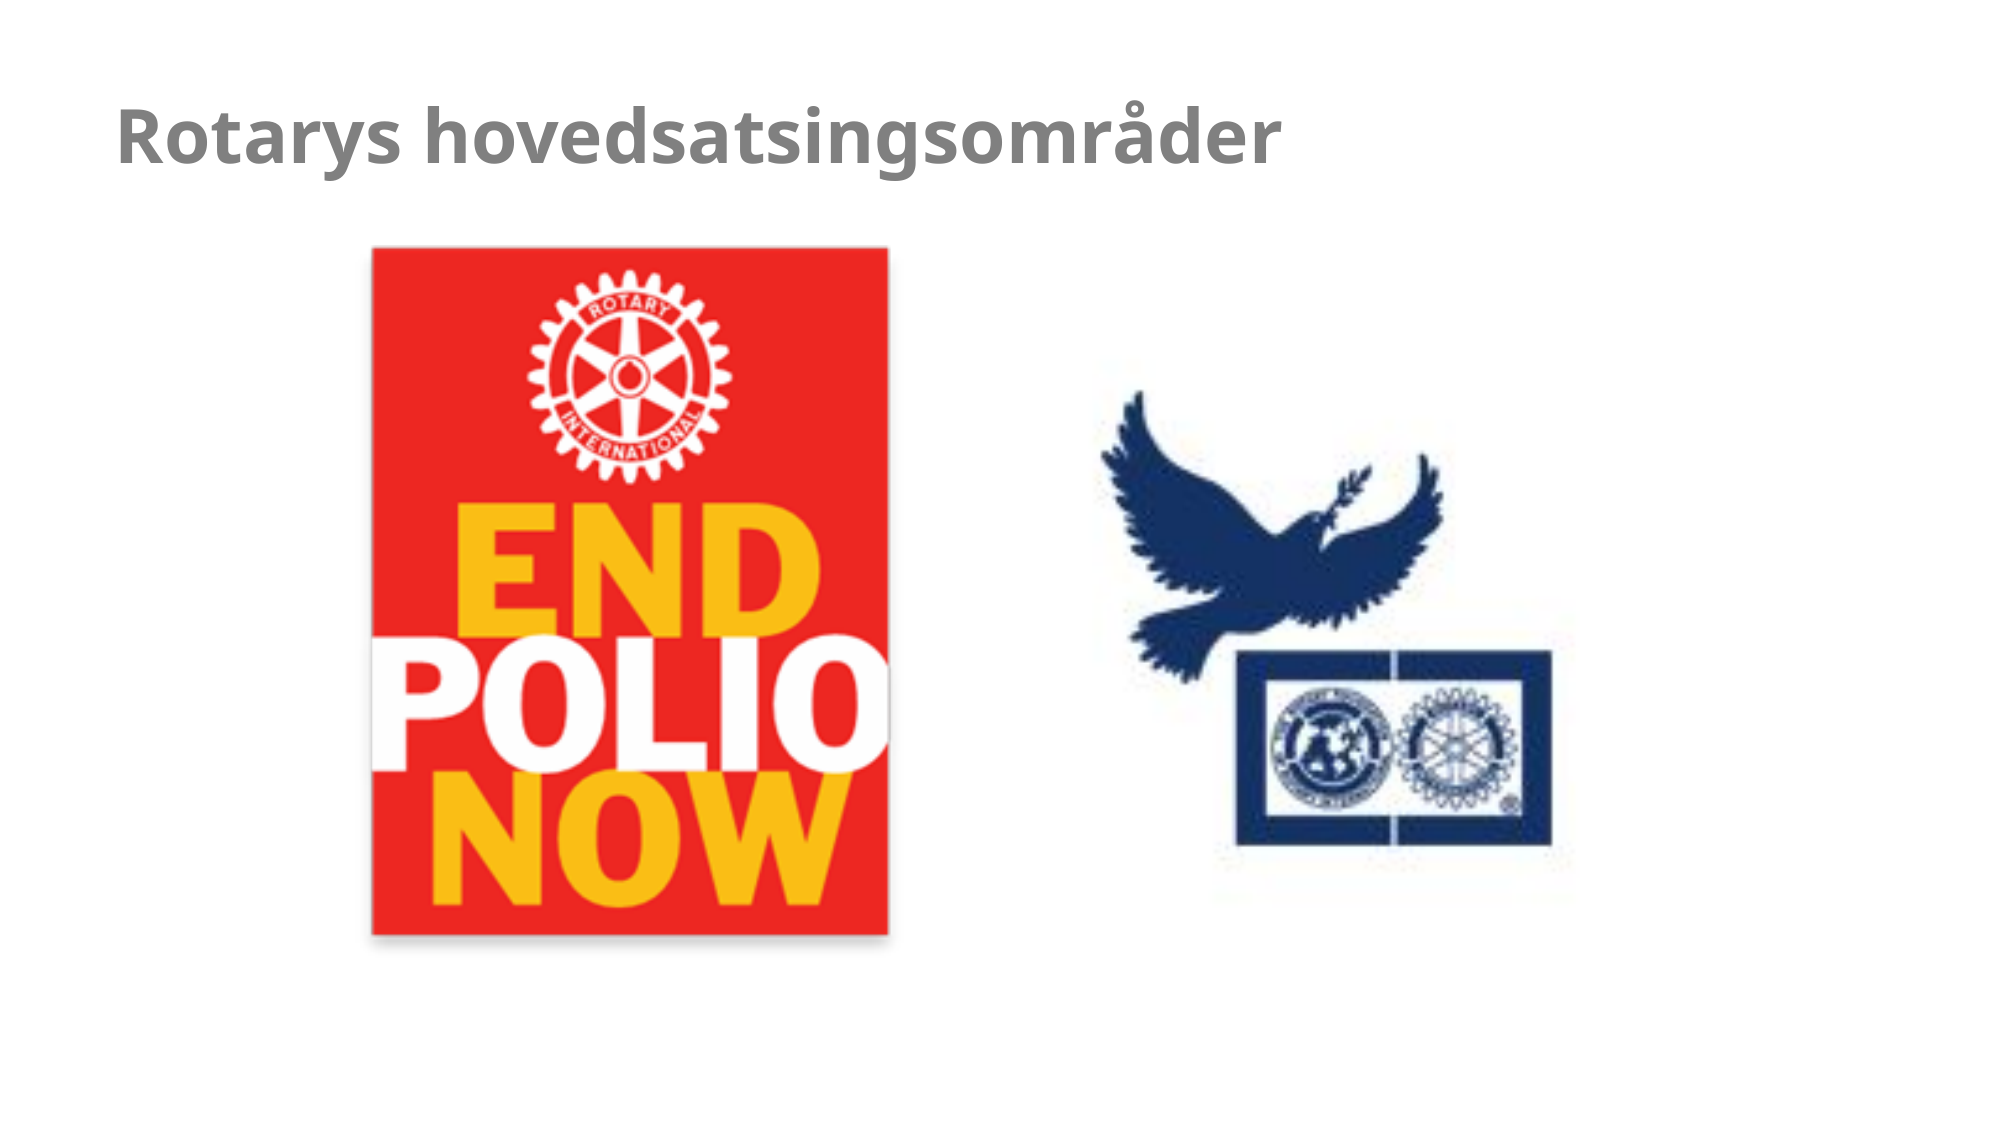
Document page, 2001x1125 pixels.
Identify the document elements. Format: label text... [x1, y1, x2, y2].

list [915, 302, 1741, 941]
title Rotarys hovedsatsingsområder [99, 45, 1900, 233]
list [350, 239, 913, 965]
